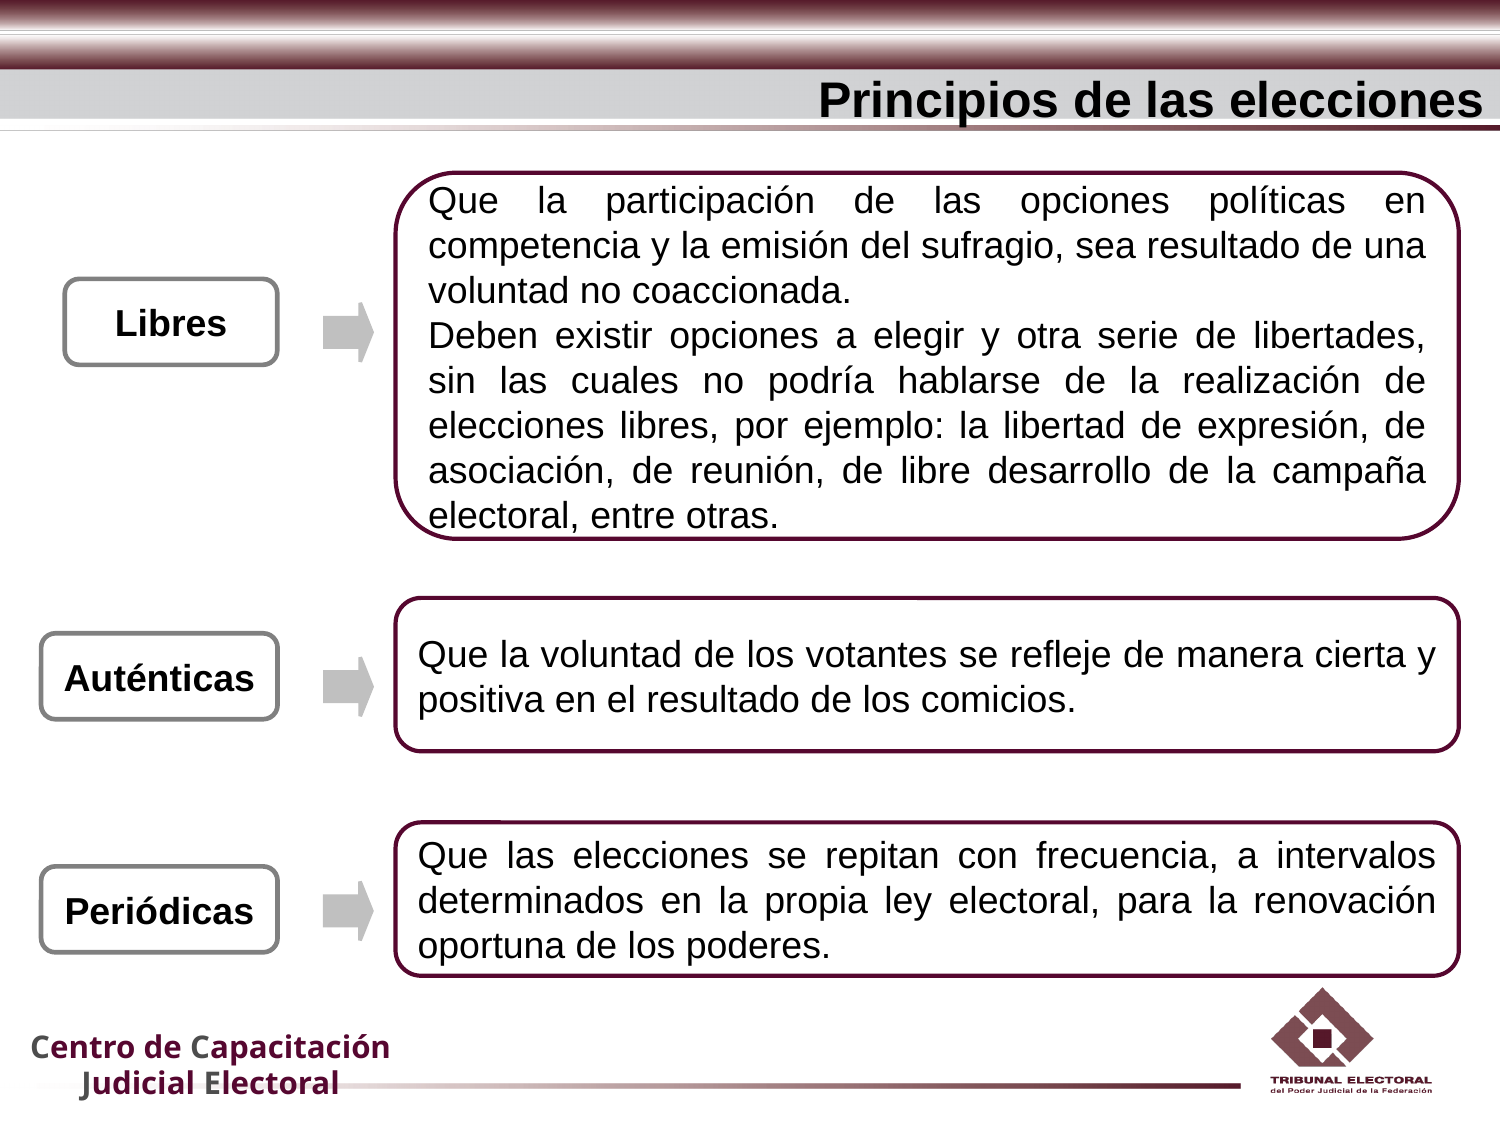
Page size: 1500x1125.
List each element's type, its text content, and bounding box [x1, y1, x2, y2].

text_box Que la voluntad de los votantes se refleje de manera cierta y positiva en el resultado de los comicios. [395, 597, 1459, 752]
text_box Periódicas [41, 866, 278, 953]
text_box Principios de las elecciones [445, 47, 1500, 149]
picture [284, 1080, 291, 1091]
text_box [324, 302, 373, 362]
picture [118, 1080, 125, 1091]
text_box Libres [64, 278, 278, 365]
picture [0, 0, 1500, 1093]
text_box Que las elecciones se repitan con frecuencia, a intervalos determinados en la propia ley electoral, para la renovación oportuna de los poderes. [395, 822, 1459, 976]
text_box Auténticas [41, 633, 278, 720]
text_box [324, 881, 372, 941]
text_box Que la participación de las opciones políticas en competencia y la emisión del sufragio, sea resultado de una voluntad no coaccionada. Deben existir opciones a elegir y otra serie de libertades, sin las cuales no podría hablarse de la realización de elecciones libres, por ejemplo: la libertad de expresión, de asociación, de reunión, de libre desarrollo de la campaña electoral, entre otras. [395, 172, 1459, 539]
text_box [324, 657, 373, 717]
